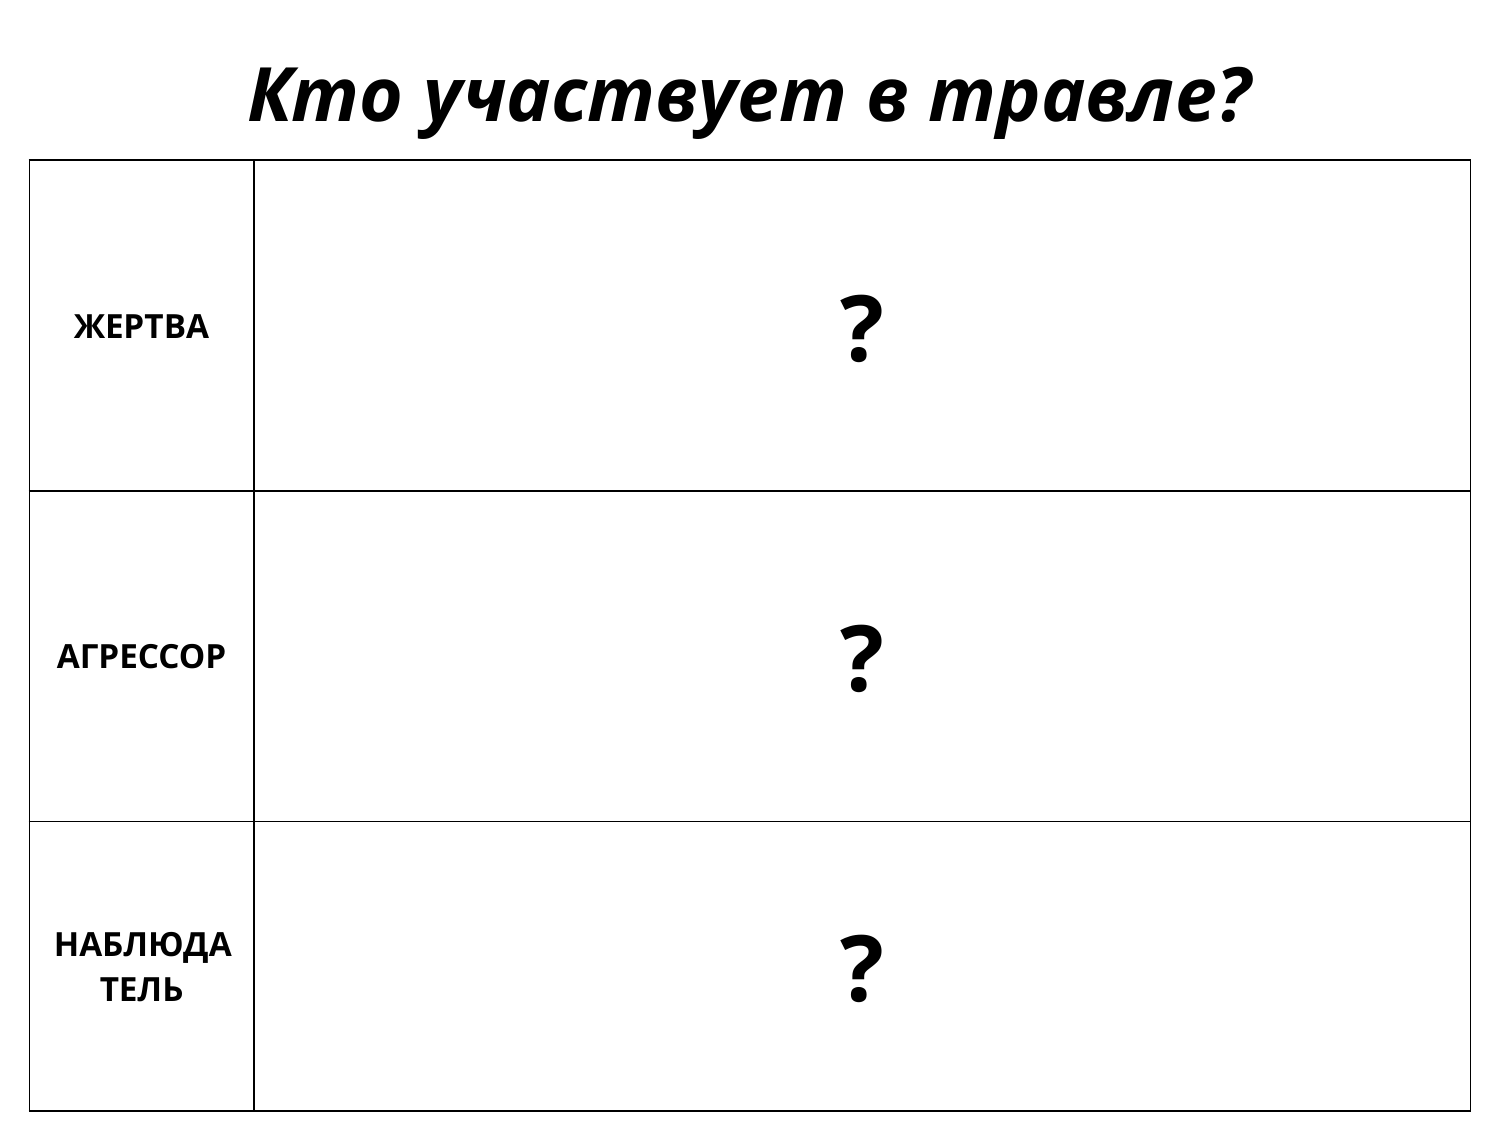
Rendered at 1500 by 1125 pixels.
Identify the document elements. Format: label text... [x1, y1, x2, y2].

table_cell ? [255, 492, 1470, 821]
table_cell АГРЕССОР [30, 492, 253, 821]
table_cell ? [255, 822, 1470, 1110]
table_header ЖЕРТВА [30, 161, 253, 490]
table_cell НАБЛЮДАТЕЛЬ [30, 822, 253, 1110]
title Кто участвует в травле? [75, 45, 1425, 138]
table_header ? [255, 161, 1470, 490]
